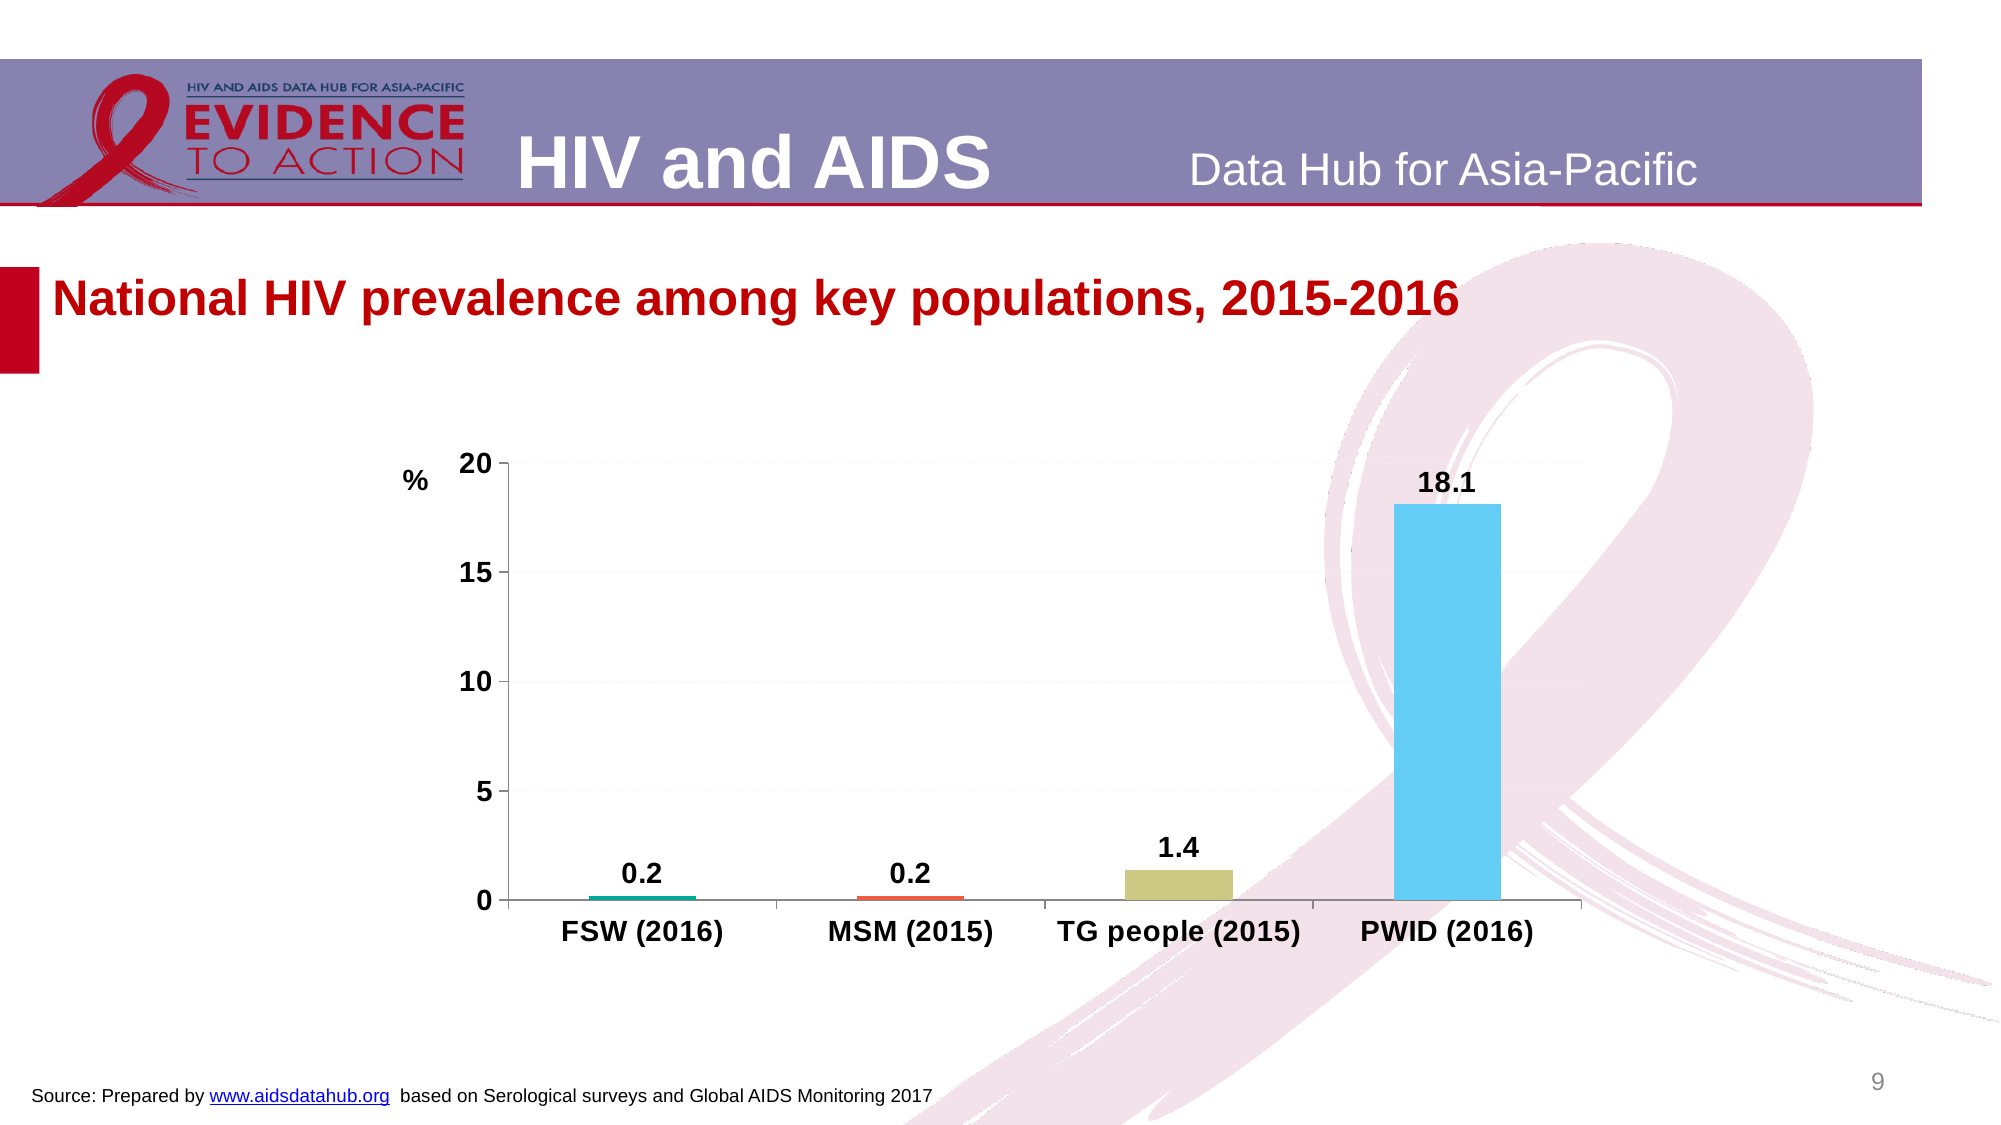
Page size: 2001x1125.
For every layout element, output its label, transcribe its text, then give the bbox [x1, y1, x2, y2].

picture [706, 181, 2000, 1125]
slide_number 9 [1781, 1043, 1900, 1103]
text_box Source: Prepared by www.aidsdatahub.org based on Serological surveys and Global AIDS Monitoring 2017 [16, 1076, 1518, 1114]
title National HIV prevalence among key populations, 2015-2016 [37, 257, 1498, 341]
picture [11, 74, 469, 207]
chart [393, 387, 1607, 1030]
